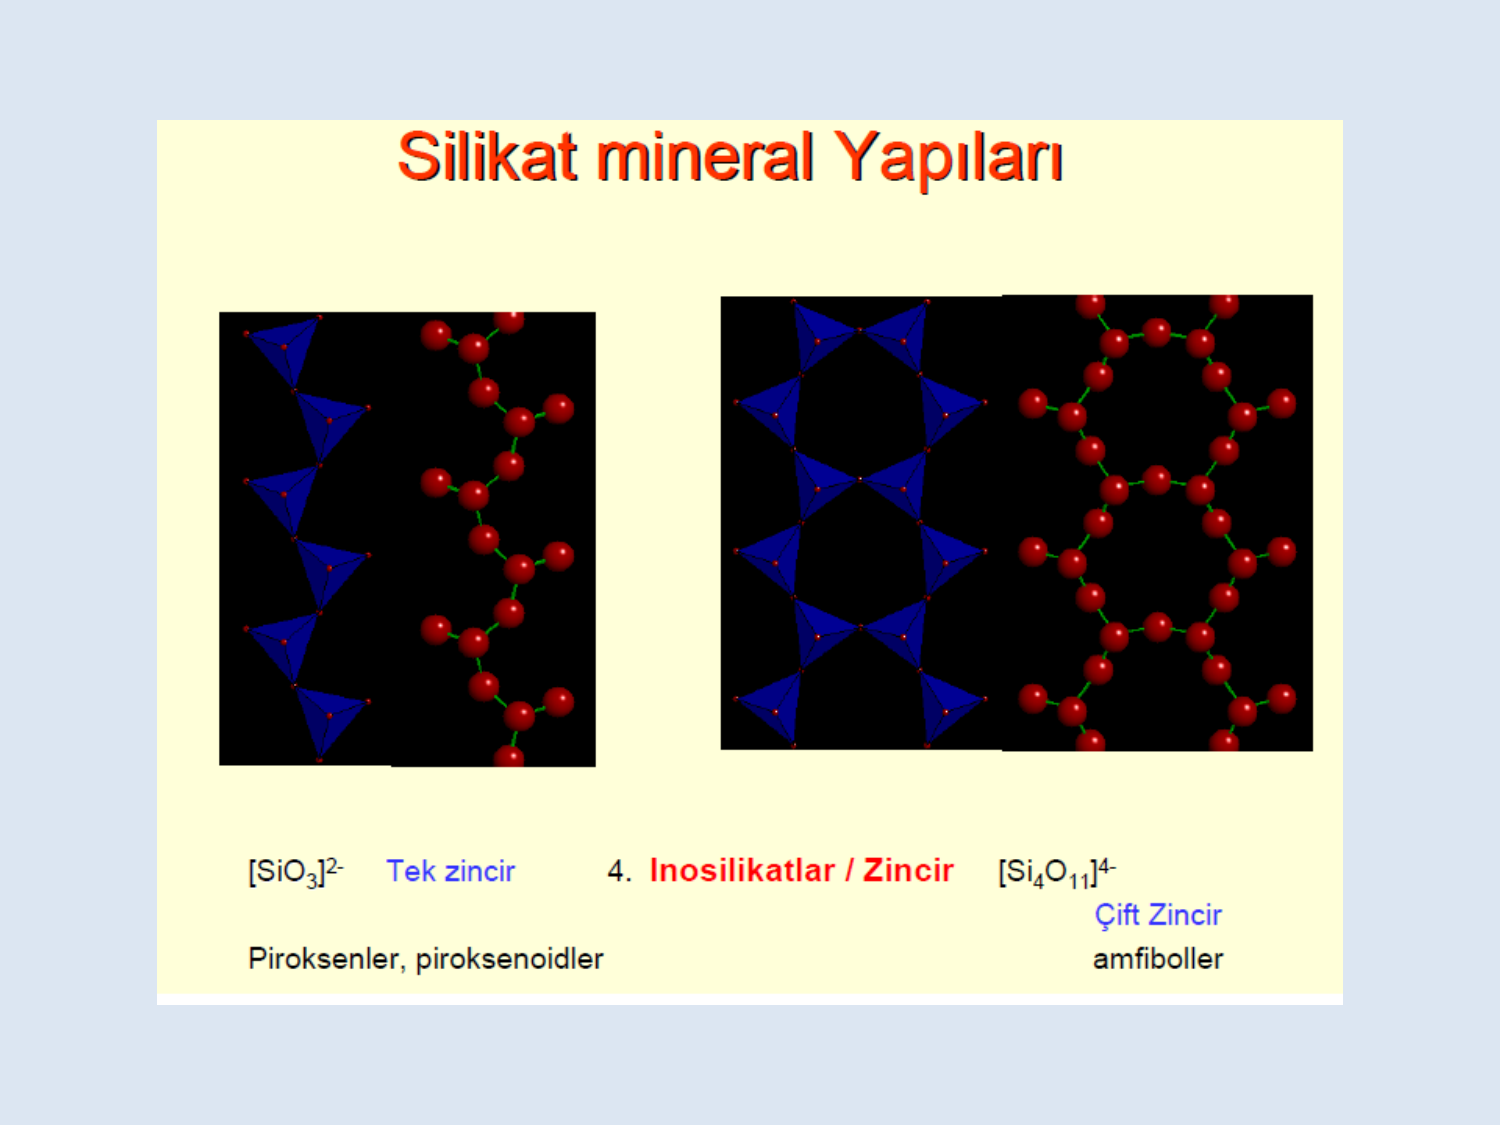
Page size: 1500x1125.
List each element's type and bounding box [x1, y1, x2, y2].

picture [156, 120, 1344, 1005]
